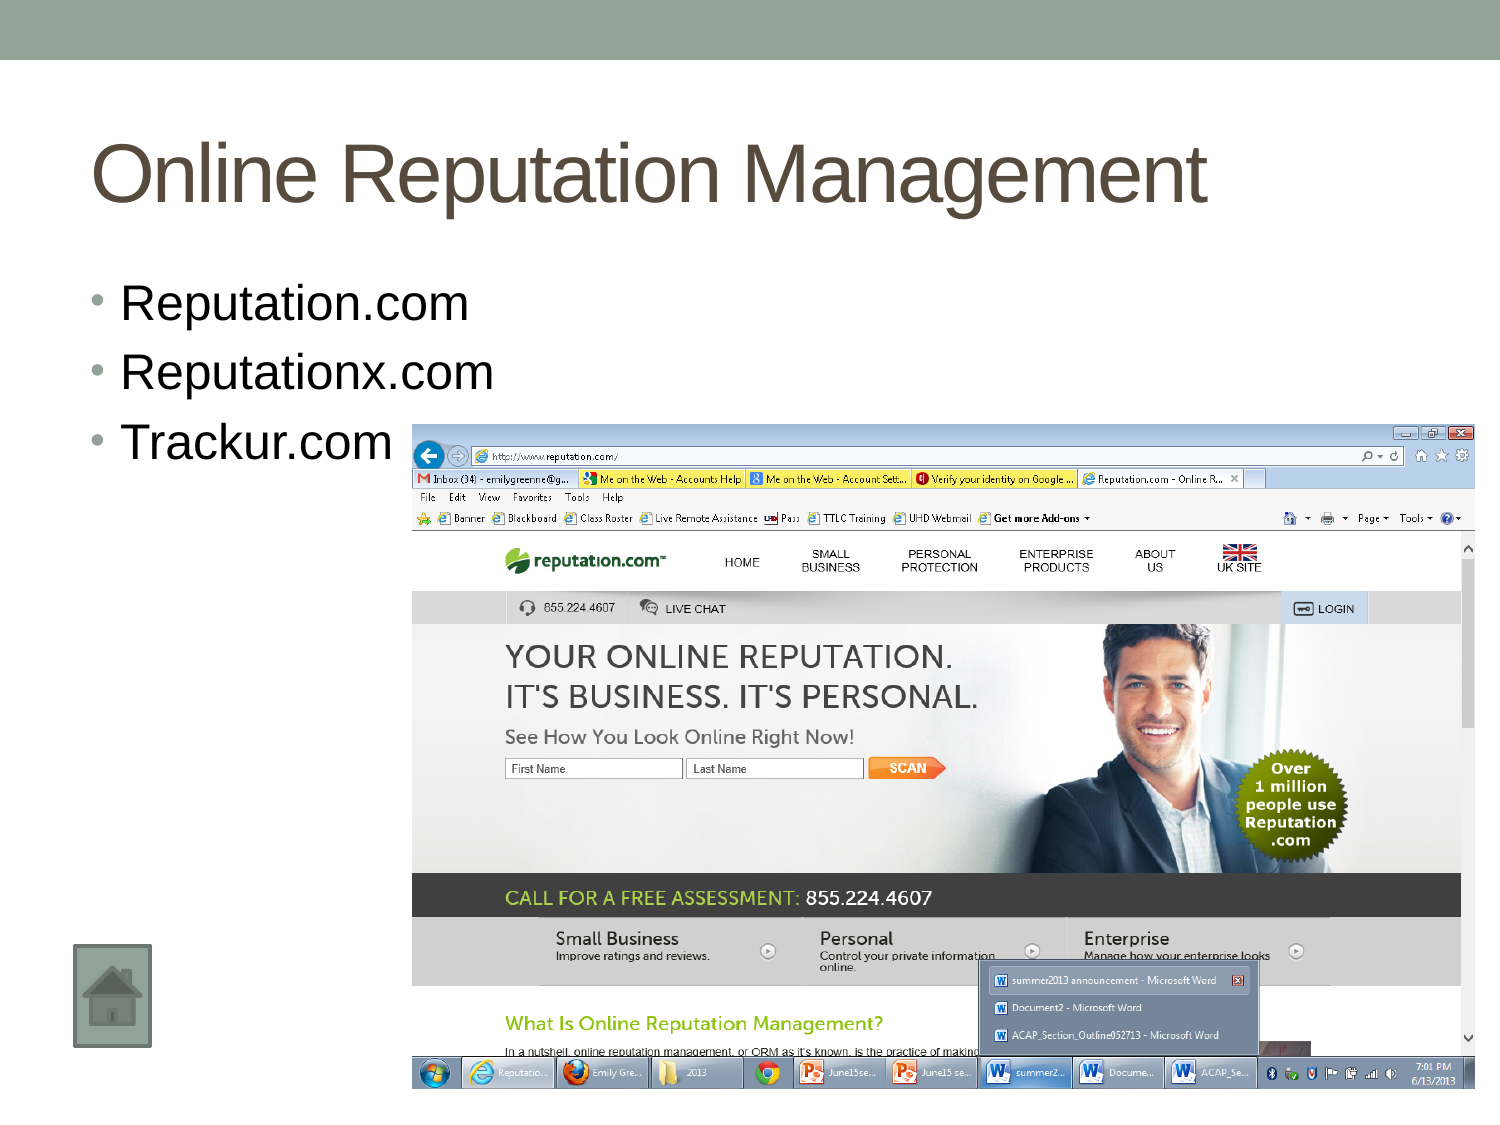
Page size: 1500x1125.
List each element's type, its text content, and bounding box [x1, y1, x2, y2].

text_box [73, 944, 152, 1048]
title Online Reputation Management [75, 87, 1425, 250]
picture [412, 424, 1476, 1090]
list Reputation.com Reputationx.com Trackur.com [75, 262, 1425, 1063]
